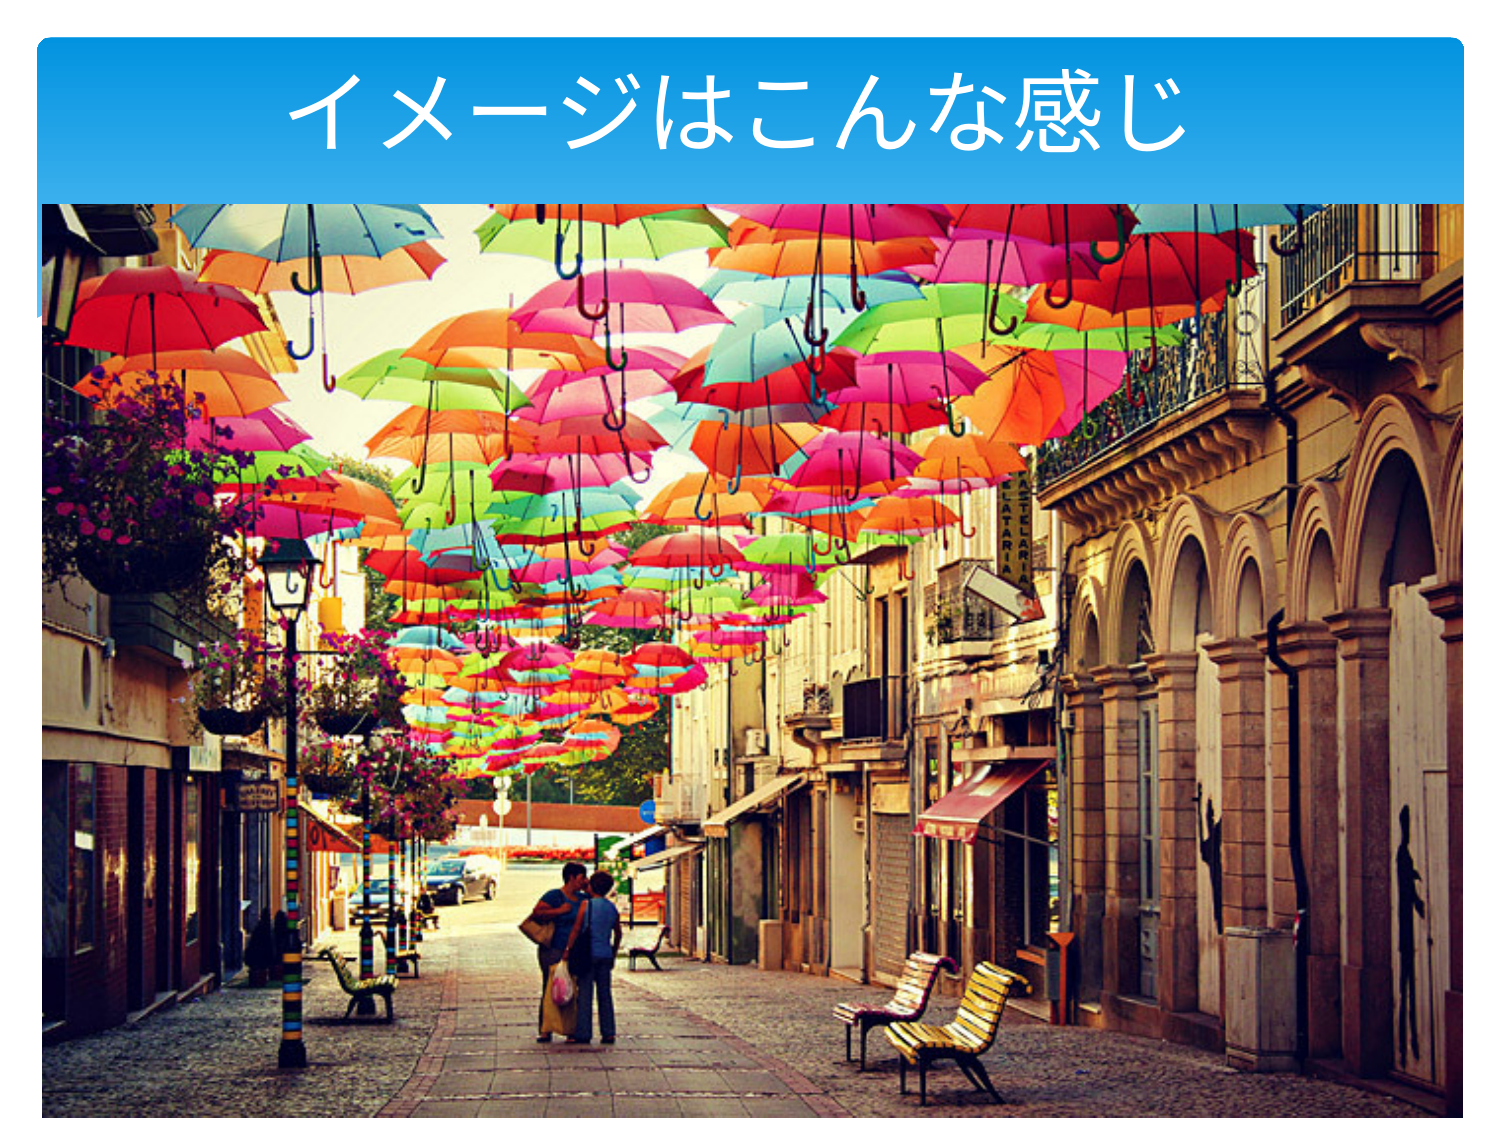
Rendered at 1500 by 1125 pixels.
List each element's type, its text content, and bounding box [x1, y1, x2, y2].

picture [42, 204, 1463, 1118]
title イメージはこんな感じ [64, 7, 1414, 201]
